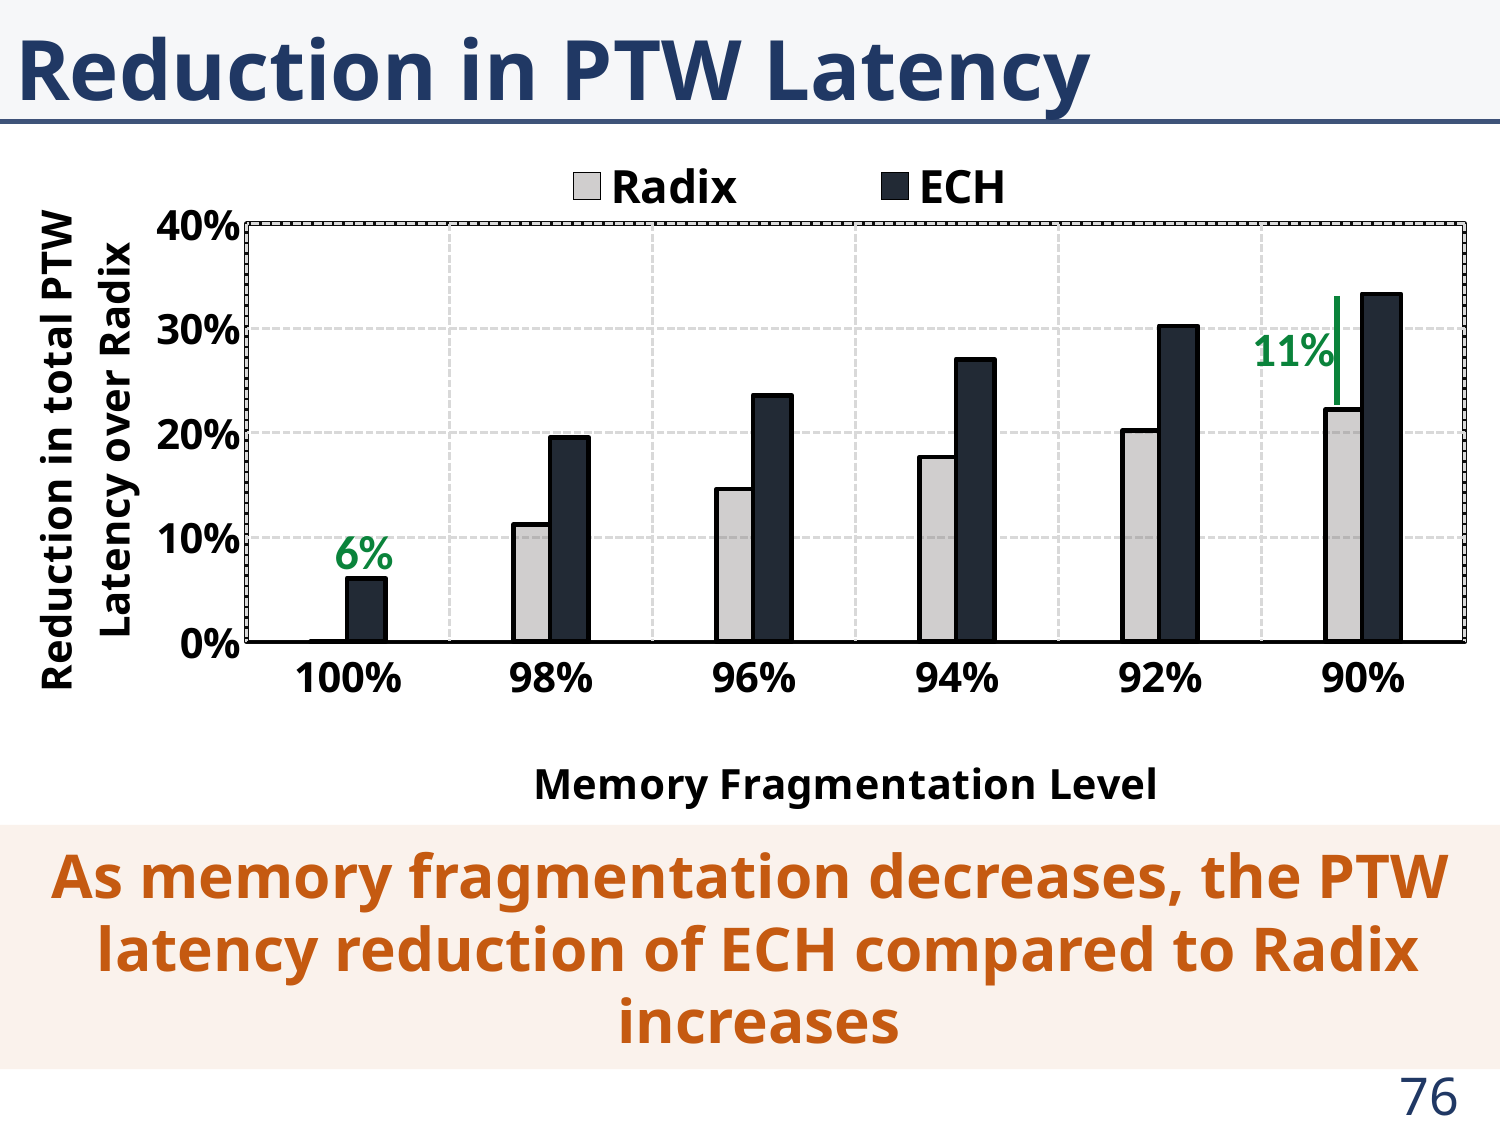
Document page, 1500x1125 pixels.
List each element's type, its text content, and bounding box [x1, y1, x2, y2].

chart [0, 121, 1500, 825]
title Reduction in PTW Latency [0, 0, 1294, 121]
slide_number 76 [1136, 1071, 1475, 1125]
text_box As memory fragmentation decreases, the PTW latency reduction of ECH compared to Radix increases [0, 825, 1500, 1071]
